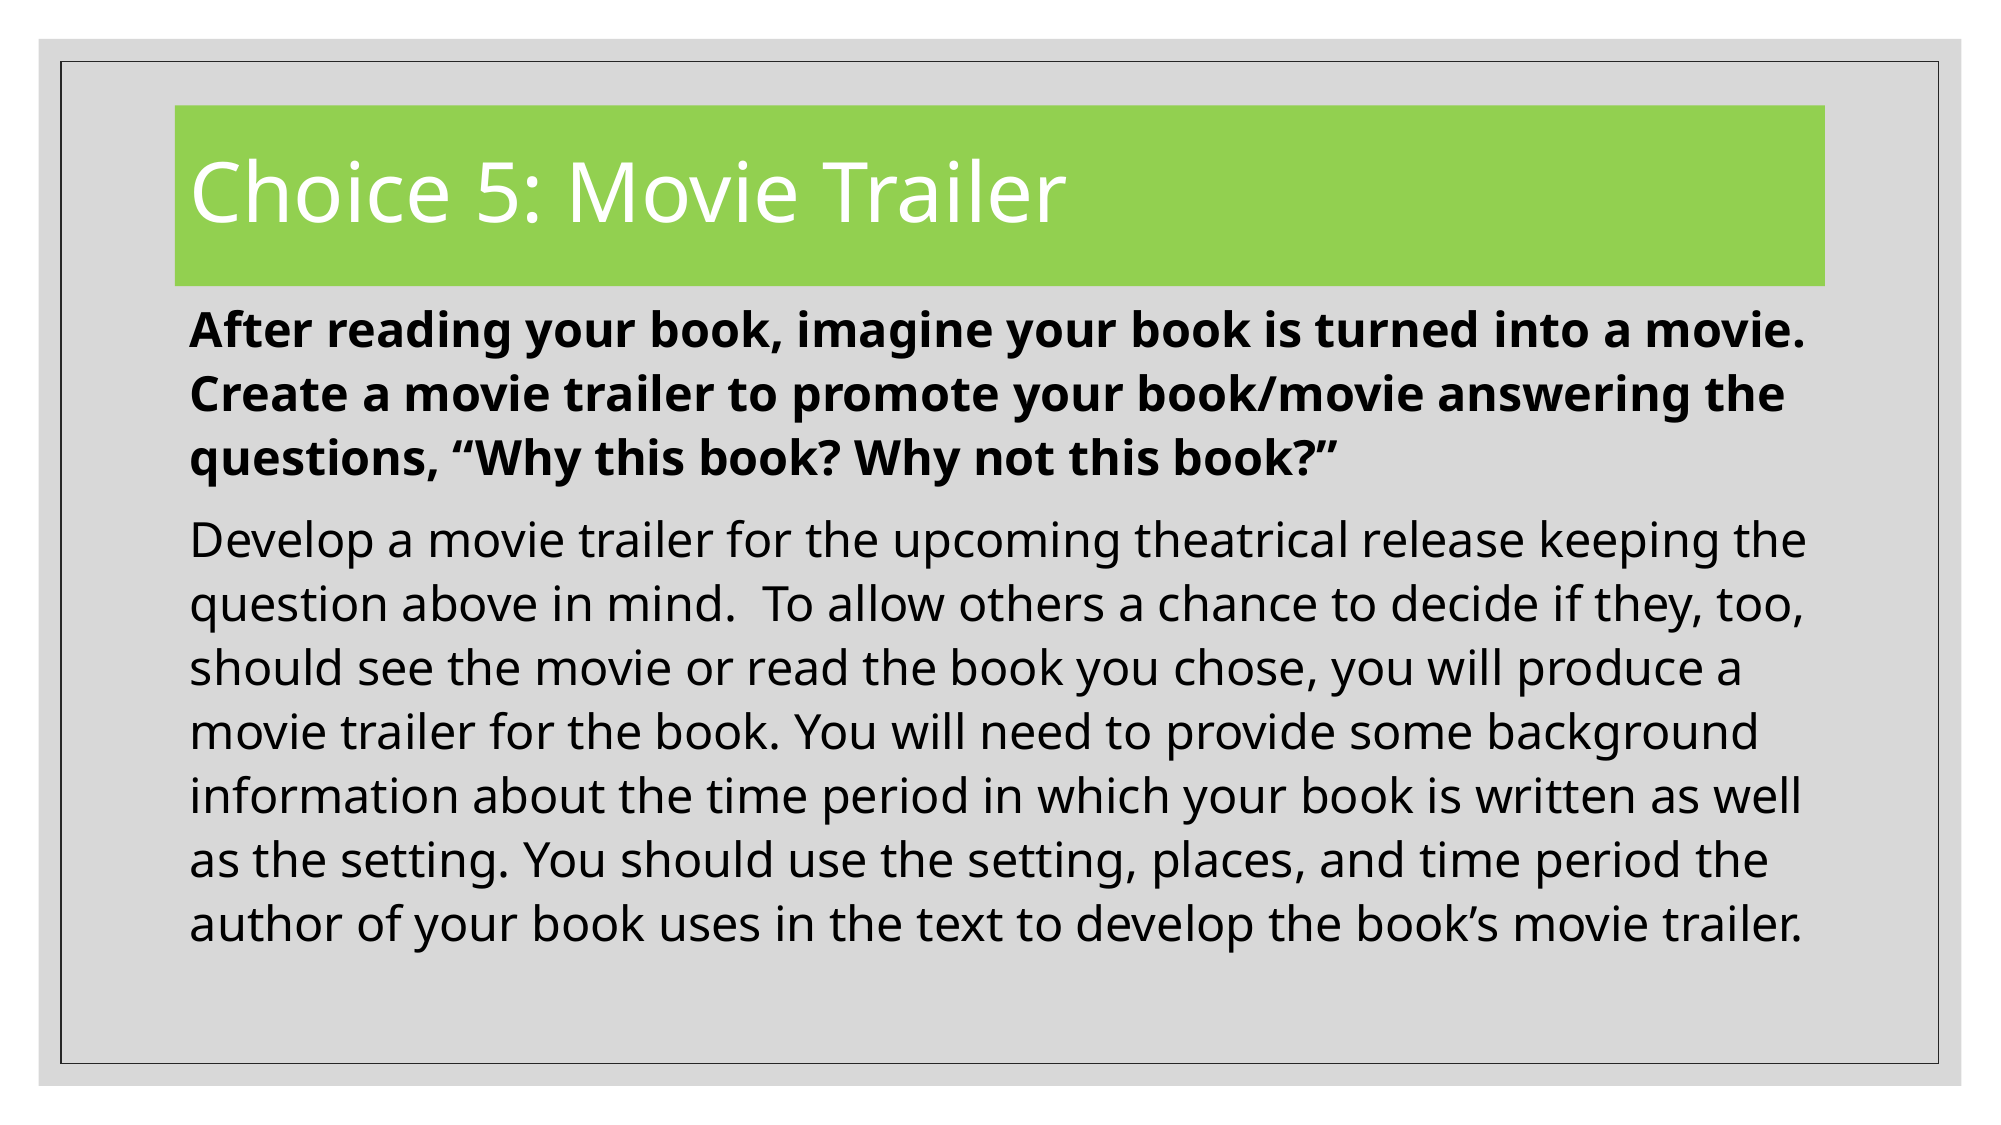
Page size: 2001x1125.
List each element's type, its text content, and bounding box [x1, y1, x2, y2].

list After reading your book, imagine your book is turned into a movie. Create a movie trailer to promote your book/movie answering the questions, “Why this book? Why not this book?” Develop a movie trailer for the upcoming theatrical release keeping the question above in mind. To allow others a chance to decide if they, too, should see the movie or read the book you chose, you will produce a movie trailer for the book. You will need to provide some background information about the time period in which your book is written as well as the setting. You should use the setting, places, and time period the author of your book uses in the text to develop the book’s movie trailer. [174, 286, 1825, 1020]
title Choice 5: Movie Trailer [174, 105, 1825, 286]
